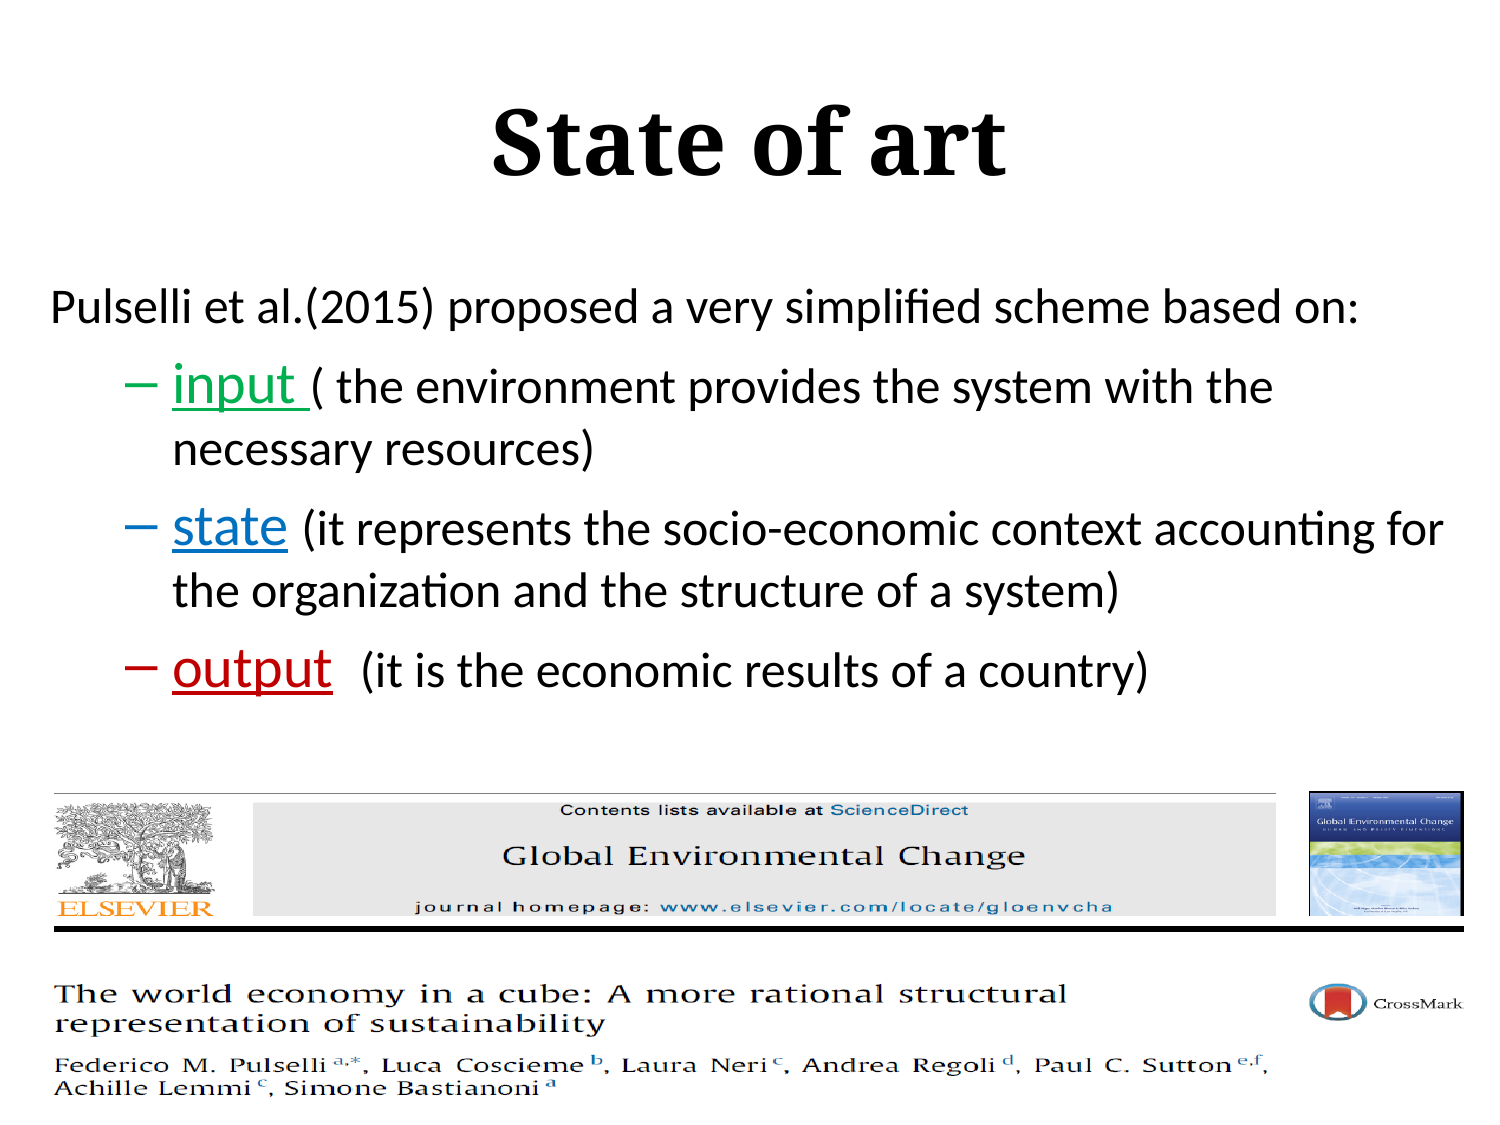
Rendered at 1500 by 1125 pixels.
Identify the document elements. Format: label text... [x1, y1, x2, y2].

picture [41, 786, 1483, 1103]
title State of art [75, 45, 1425, 196]
list Pulselli et al.(2015) proposed a very simplified scheme based on: input ( the environment provides the system with the necessary resources) state (it represents the socio-economic context accounting for the organization and the structure of a system) output (it is the economic results of a country) [35, 196, 1465, 791]
